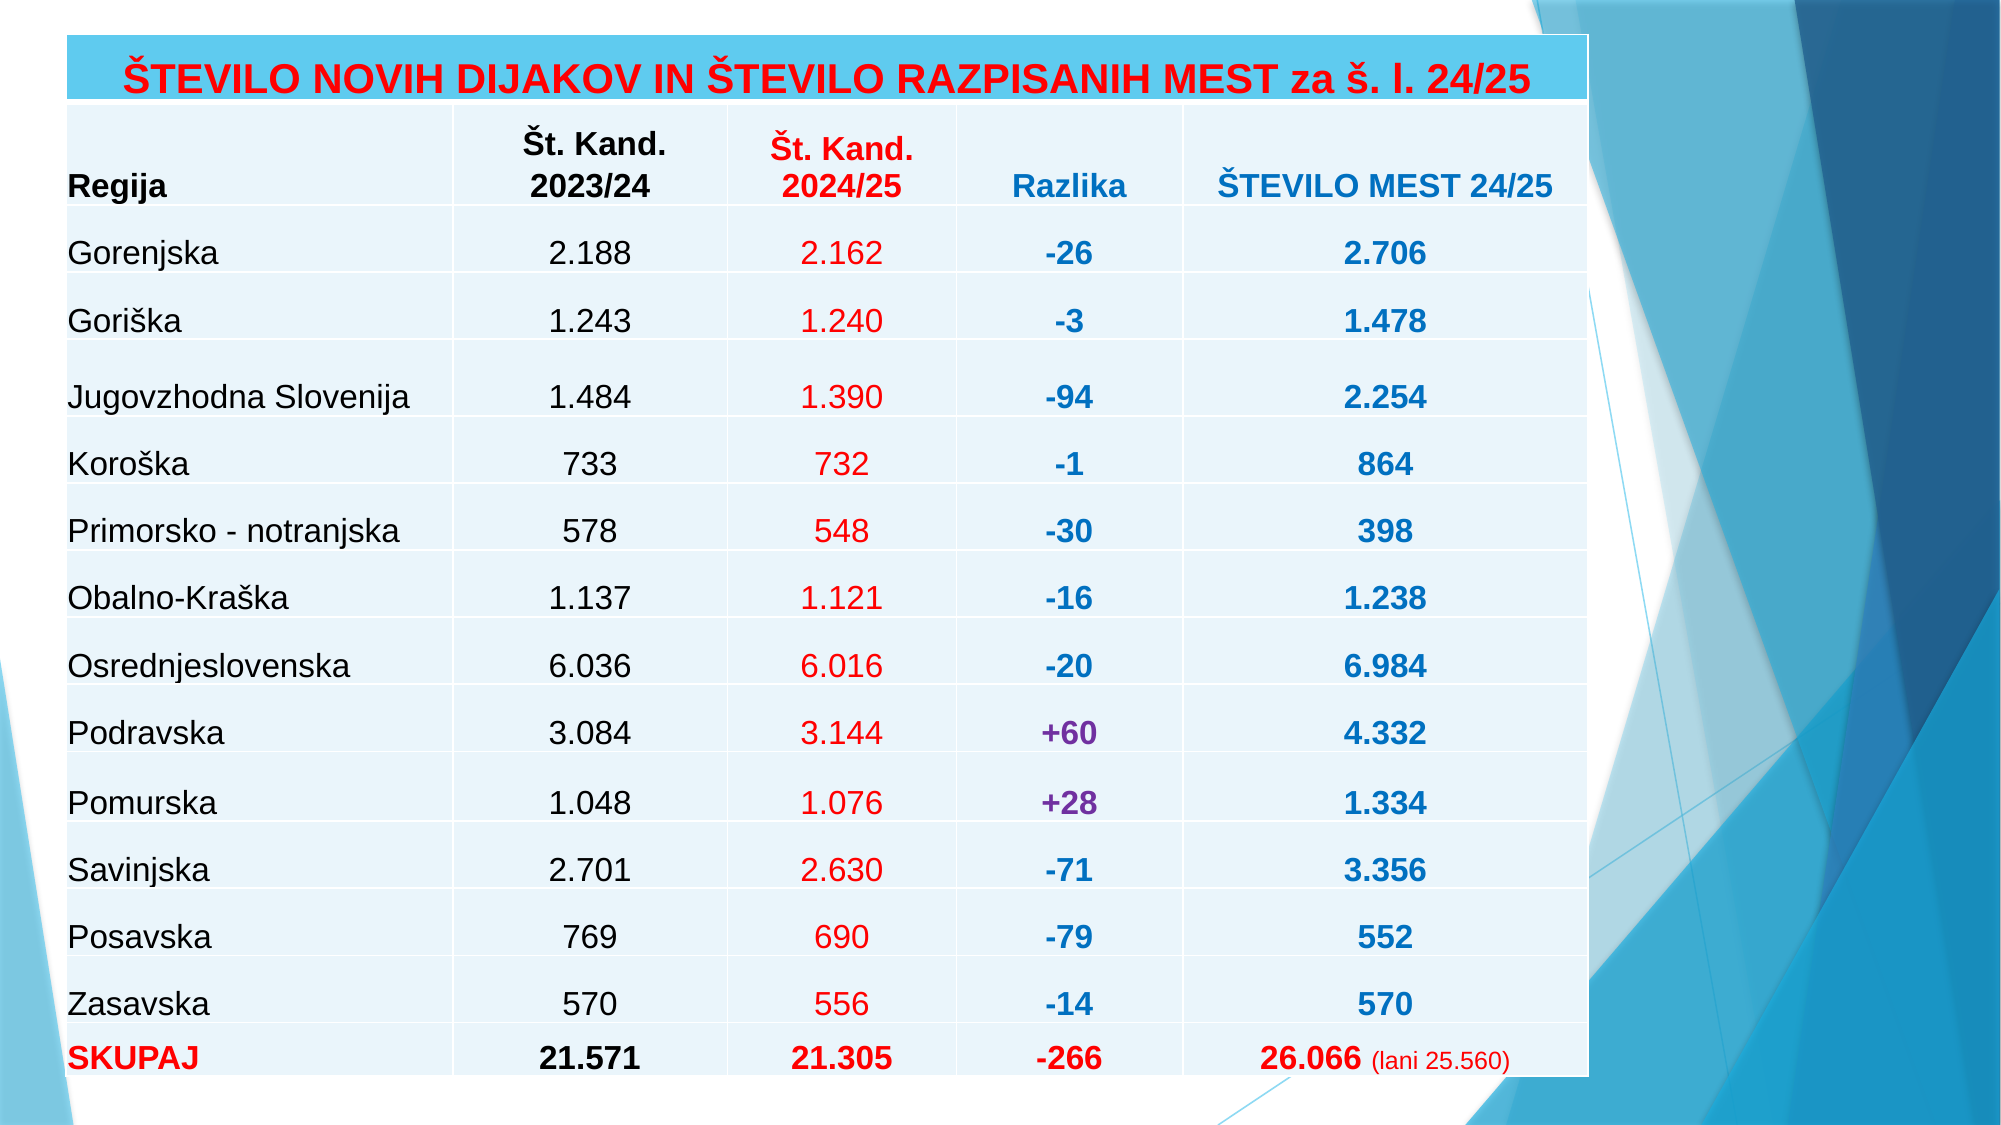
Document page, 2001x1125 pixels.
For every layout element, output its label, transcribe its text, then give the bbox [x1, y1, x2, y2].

table_cell +28 [957, 752, 1182, 820]
table_cell Osrednjeslovenska [67, 618, 452, 683]
table_cell 1.478 [1184, 273, 1587, 338]
table_cell Obalno-Kraška [67, 551, 452, 616]
table_cell Pomurska [67, 752, 452, 820]
table_cell 1.048 [454, 752, 727, 820]
table_cell -94 [957, 340, 1182, 415]
table_cell -71 [957, 822, 1182, 887]
table_cell Primorsko - notranjska [67, 484, 452, 549]
table_cell Razlika [957, 105, 1182, 204]
table_cell 1.334 [1184, 752, 1587, 820]
table_cell ŠTEVILO MEST 24/25 [1184, 105, 1587, 204]
table_cell Koroška [67, 417, 452, 482]
table_cell Št. Kand. 2024/25 [728, 105, 956, 204]
table_cell 2.162 [728, 206, 956, 271]
table_cell -266 [957, 1023, 1182, 1075]
table_cell 6.016 [728, 618, 956, 683]
table_cell 6.984 [1184, 618, 1587, 683]
table_cell Posavska [67, 889, 452, 955]
table_cell 733 [454, 417, 727, 482]
table_cell 548 [728, 484, 956, 549]
table_cell 1.238 [1184, 551, 1587, 616]
table_cell 1.243 [454, 273, 727, 338]
table_cell 2.630 [728, 822, 956, 887]
table_cell 1.121 [728, 551, 956, 616]
table_cell -16 [957, 551, 1182, 616]
table_cell 552 [1184, 889, 1587, 955]
table_cell 570 [454, 956, 727, 1022]
table_cell 2.188 [454, 206, 727, 271]
table_cell Savinjska [67, 822, 452, 887]
table_cell 556 [728, 956, 956, 1022]
table_cell 864 [1184, 417, 1587, 482]
table_cell -3 [957, 273, 1182, 338]
table_cell -30 [957, 484, 1182, 549]
table_cell 2.706 [1184, 206, 1587, 271]
table_cell Goriška [67, 273, 452, 338]
table_cell -14 [957, 956, 1182, 1022]
table_cell 732 [728, 417, 956, 482]
table_cell 1.076 [728, 752, 956, 820]
table_cell +60 [957, 685, 1182, 751]
table_header ŠTEVILO NOVIH DIJAKOV IN ŠTEVILO RAZPISANIH MEST za š. l. 24/25 [67, 35, 1587, 99]
table_cell 3.144 [728, 685, 956, 751]
table_cell -1 [957, 417, 1182, 482]
table_cell 1.484 [454, 340, 727, 415]
table_cell 1.137 [454, 551, 727, 616]
table_cell 21.305 [728, 1023, 956, 1075]
table_cell Gorenjska [67, 206, 452, 271]
table_cell -26 [957, 206, 1182, 271]
table_cell 769 [454, 889, 727, 955]
table_cell Jugovzhodna Slovenija [67, 340, 452, 415]
table_cell 1.390 [728, 340, 956, 415]
table_cell 4.332 [1184, 685, 1587, 751]
table_cell 2.701 [454, 822, 727, 887]
table_cell 1.240 [728, 273, 956, 338]
table_cell 6.036 [454, 618, 727, 683]
table_cell 21.571 [454, 1023, 727, 1075]
table_cell SKUPAJ [67, 1023, 452, 1075]
table_cell 398 [1184, 484, 1587, 549]
table_cell Št. Kand. 2023/24 [454, 105, 727, 204]
table_cell Podravska [67, 685, 452, 751]
table_cell -20 [957, 618, 1182, 683]
table_cell 690 [728, 889, 956, 955]
table_cell 3.356 [1184, 822, 1587, 887]
table_cell 3.084 [454, 685, 727, 751]
table_cell Regija [67, 105, 452, 204]
table_cell 26.066 (lani 25.560) [1184, 1023, 1587, 1075]
table_cell 570 [1184, 956, 1587, 1022]
table_cell Zasavska [67, 956, 452, 1022]
table_cell -79 [957, 889, 1182, 955]
table_cell 2.254 [1184, 340, 1587, 415]
table_cell 578 [454, 484, 727, 549]
